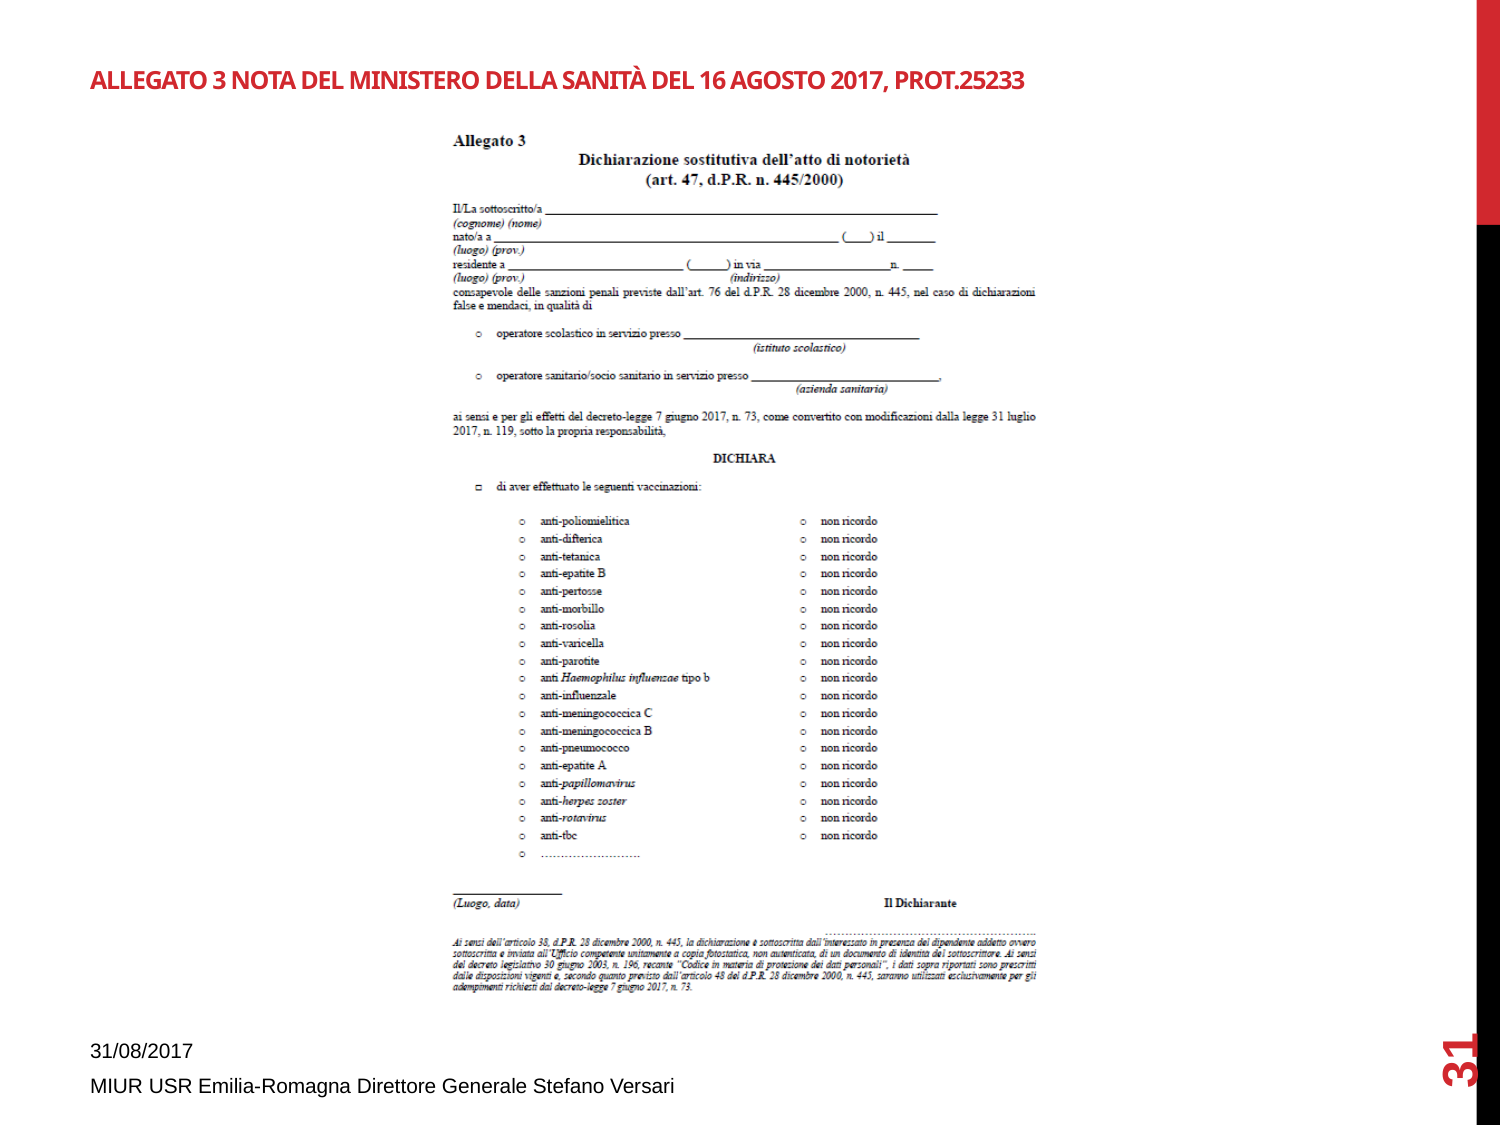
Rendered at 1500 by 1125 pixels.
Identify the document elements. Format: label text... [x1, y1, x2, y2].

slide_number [75, 1012, 638, 1063]
slide_number 31 [1427, 887, 1488, 1104]
title Allegato 3 Nota del Ministero della Sanità del 16 agosto 2017, prot.25233 [75, 45, 1353, 102]
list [436, 124, 1064, 1006]
footer MIUR USR Emilia-Romagna Direttore Generale Stefano Versari [75, 1065, 786, 1112]
